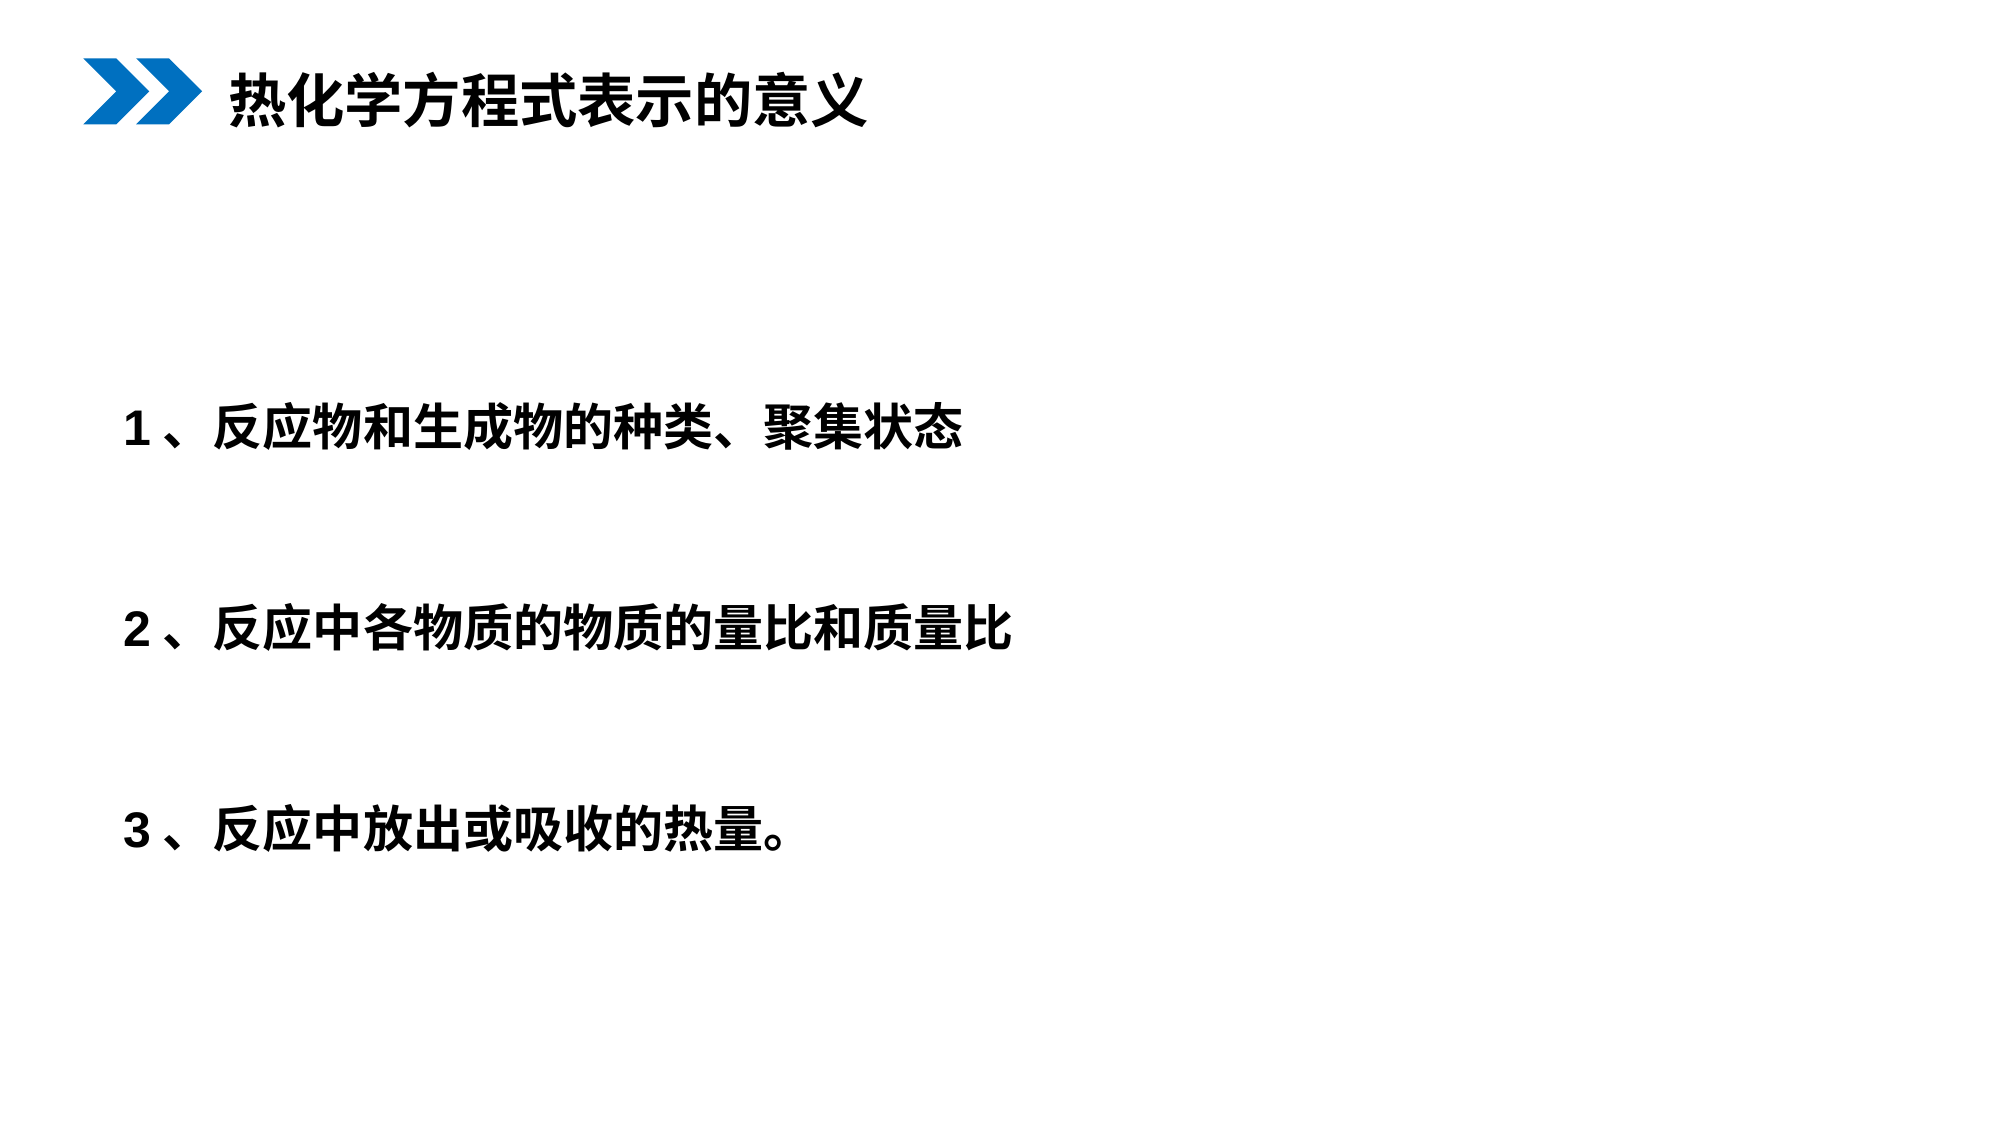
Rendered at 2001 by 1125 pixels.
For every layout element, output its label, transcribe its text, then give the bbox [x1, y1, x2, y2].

text_box 热化学方程式表示的意义 [213, 56, 1044, 142]
list 1、反应物和生成物的种类、聚集状态 2、反应中各物质的物质的量比和质量比 3、反应中放出或吸收的热量。 [108, 268, 1538, 950]
